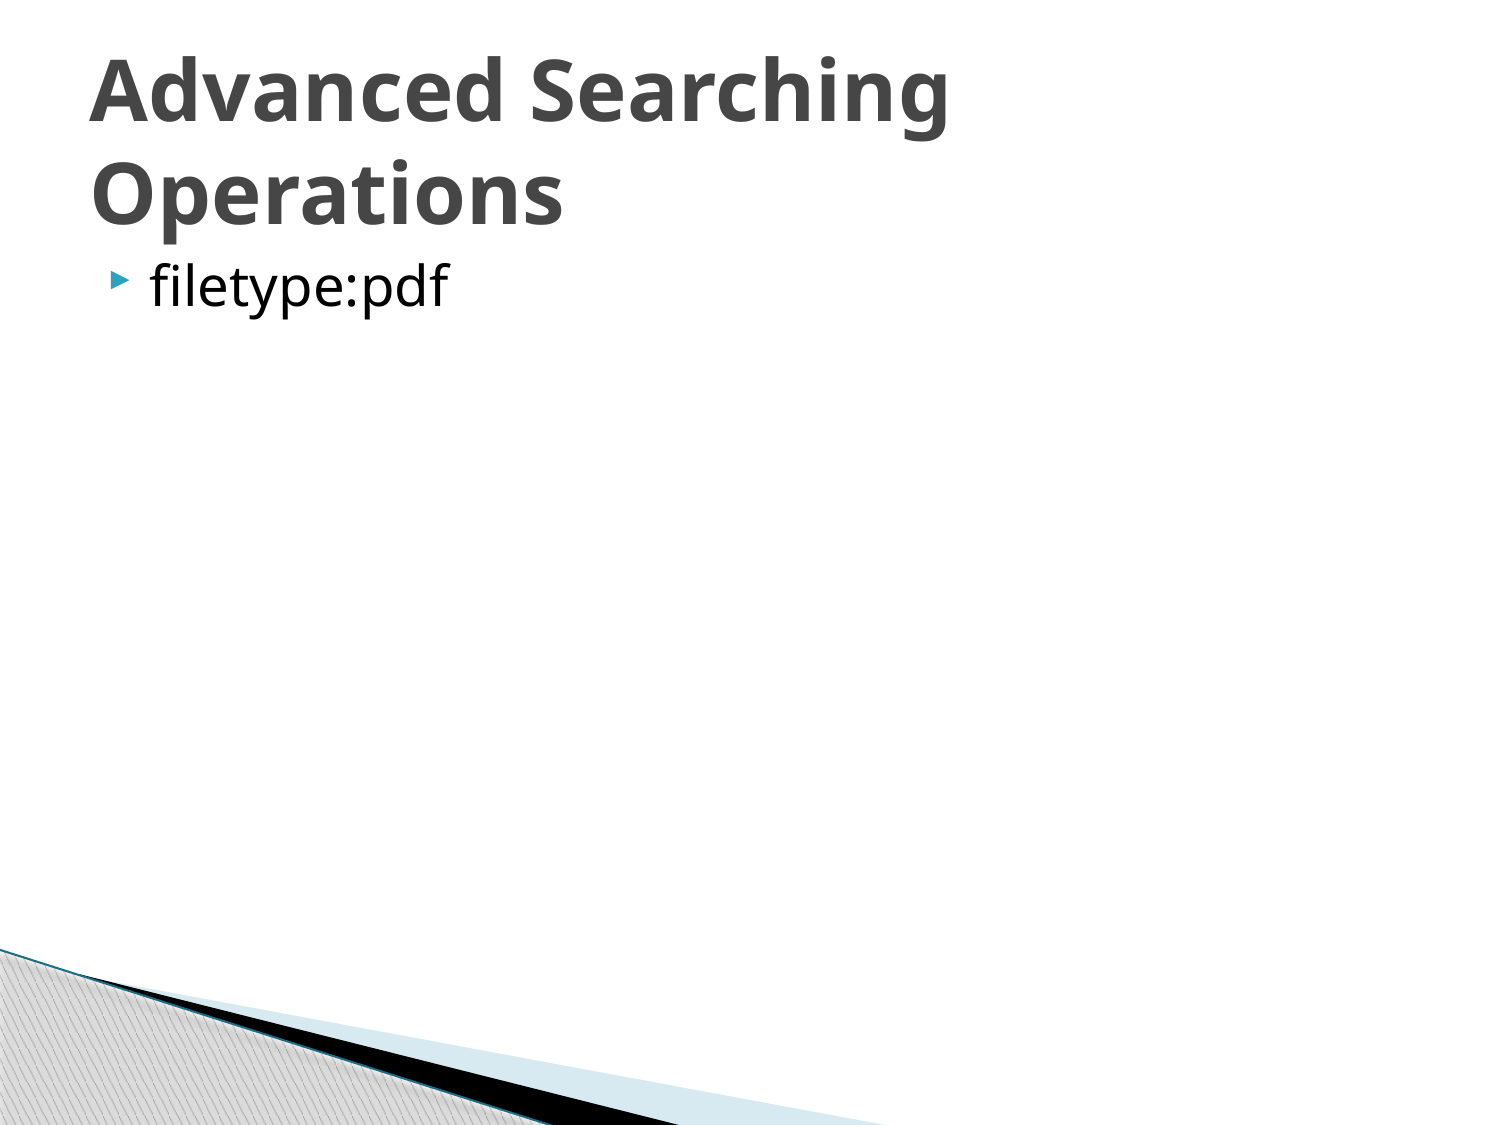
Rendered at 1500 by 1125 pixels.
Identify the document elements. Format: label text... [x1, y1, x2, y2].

list filetype:pdf [75, 243, 1425, 986]
title Advanced Searching Operations [75, 45, 1425, 233]
